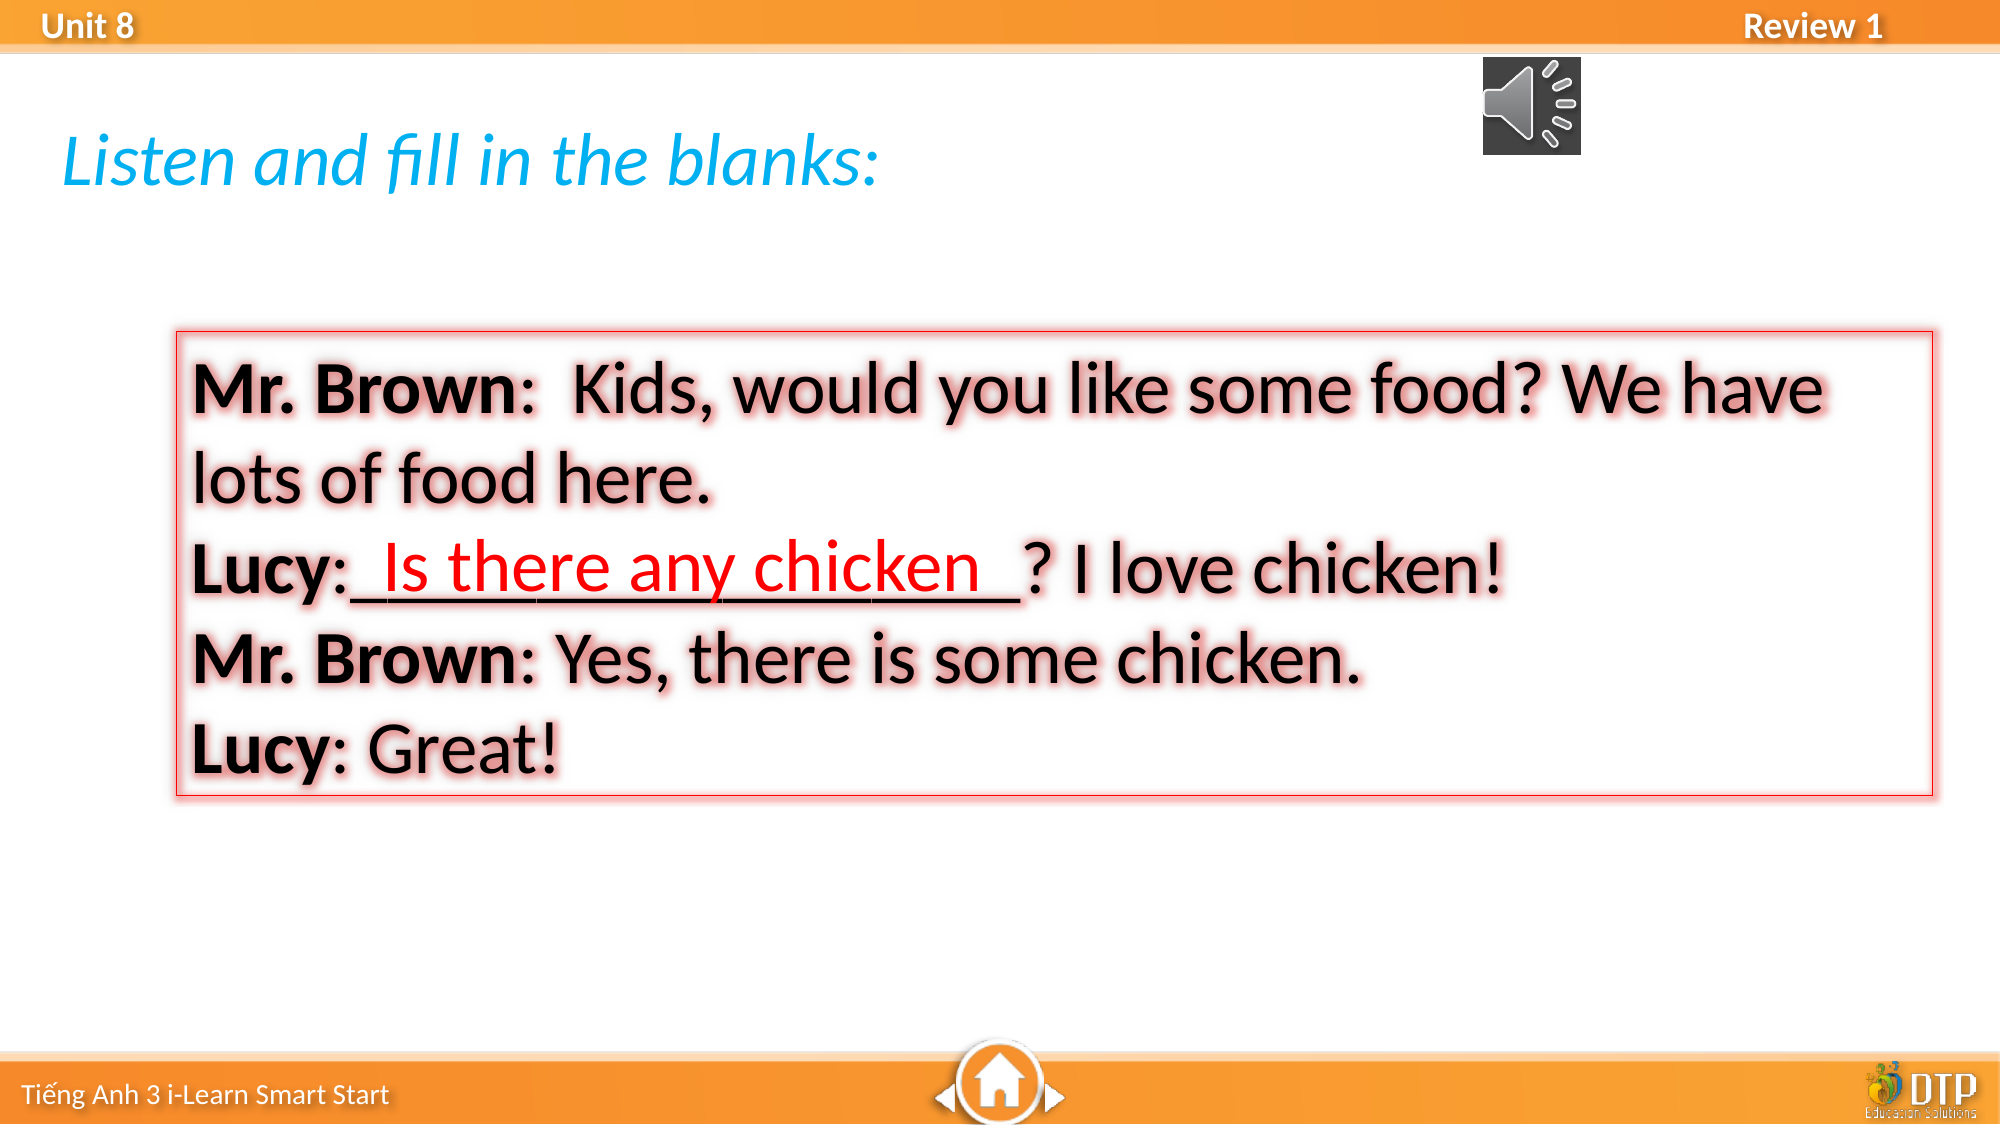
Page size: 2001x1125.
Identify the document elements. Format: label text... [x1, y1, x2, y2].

text_box Mr. Brown: Kids, would you like some food? We have lots of food here. Lucy:__________________? I love chicken! Mr. Brown: Yes, there is some chicken. Lucy: Great! [176, 331, 1933, 796]
picture [0, 0, 2000, 1125]
text_box Listen and fill in the blanks: [46, 103, 1112, 208]
text_box Is there any chicken [367, 509, 998, 615]
